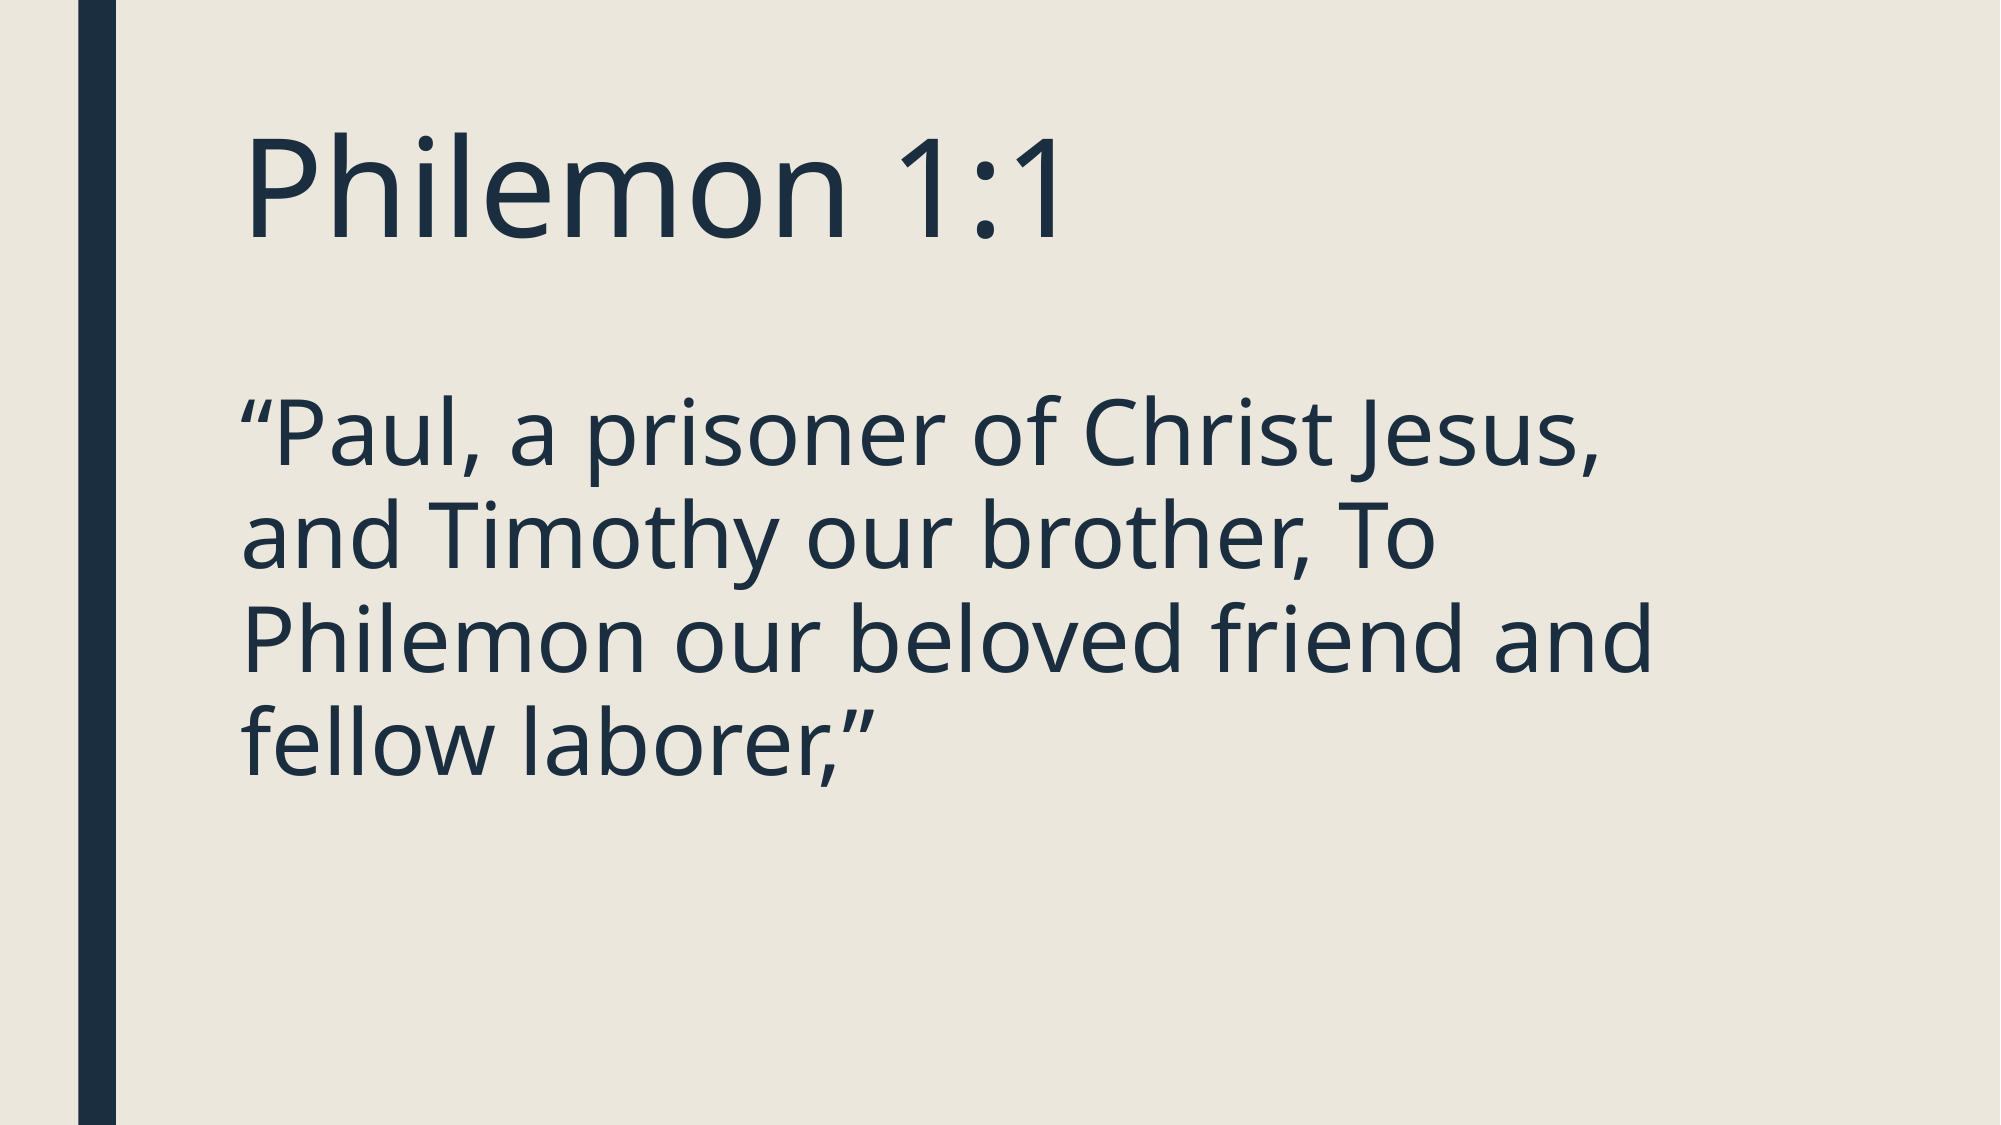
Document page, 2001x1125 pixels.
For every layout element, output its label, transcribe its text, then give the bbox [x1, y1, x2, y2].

list “Paul, a prisoner of Christ Jesus, and Timothy our brother, To Philemon our beloved friend and fellow laborer,” [225, 375, 1800, 963]
title Philemon 1:1 [225, 112, 1800, 357]
